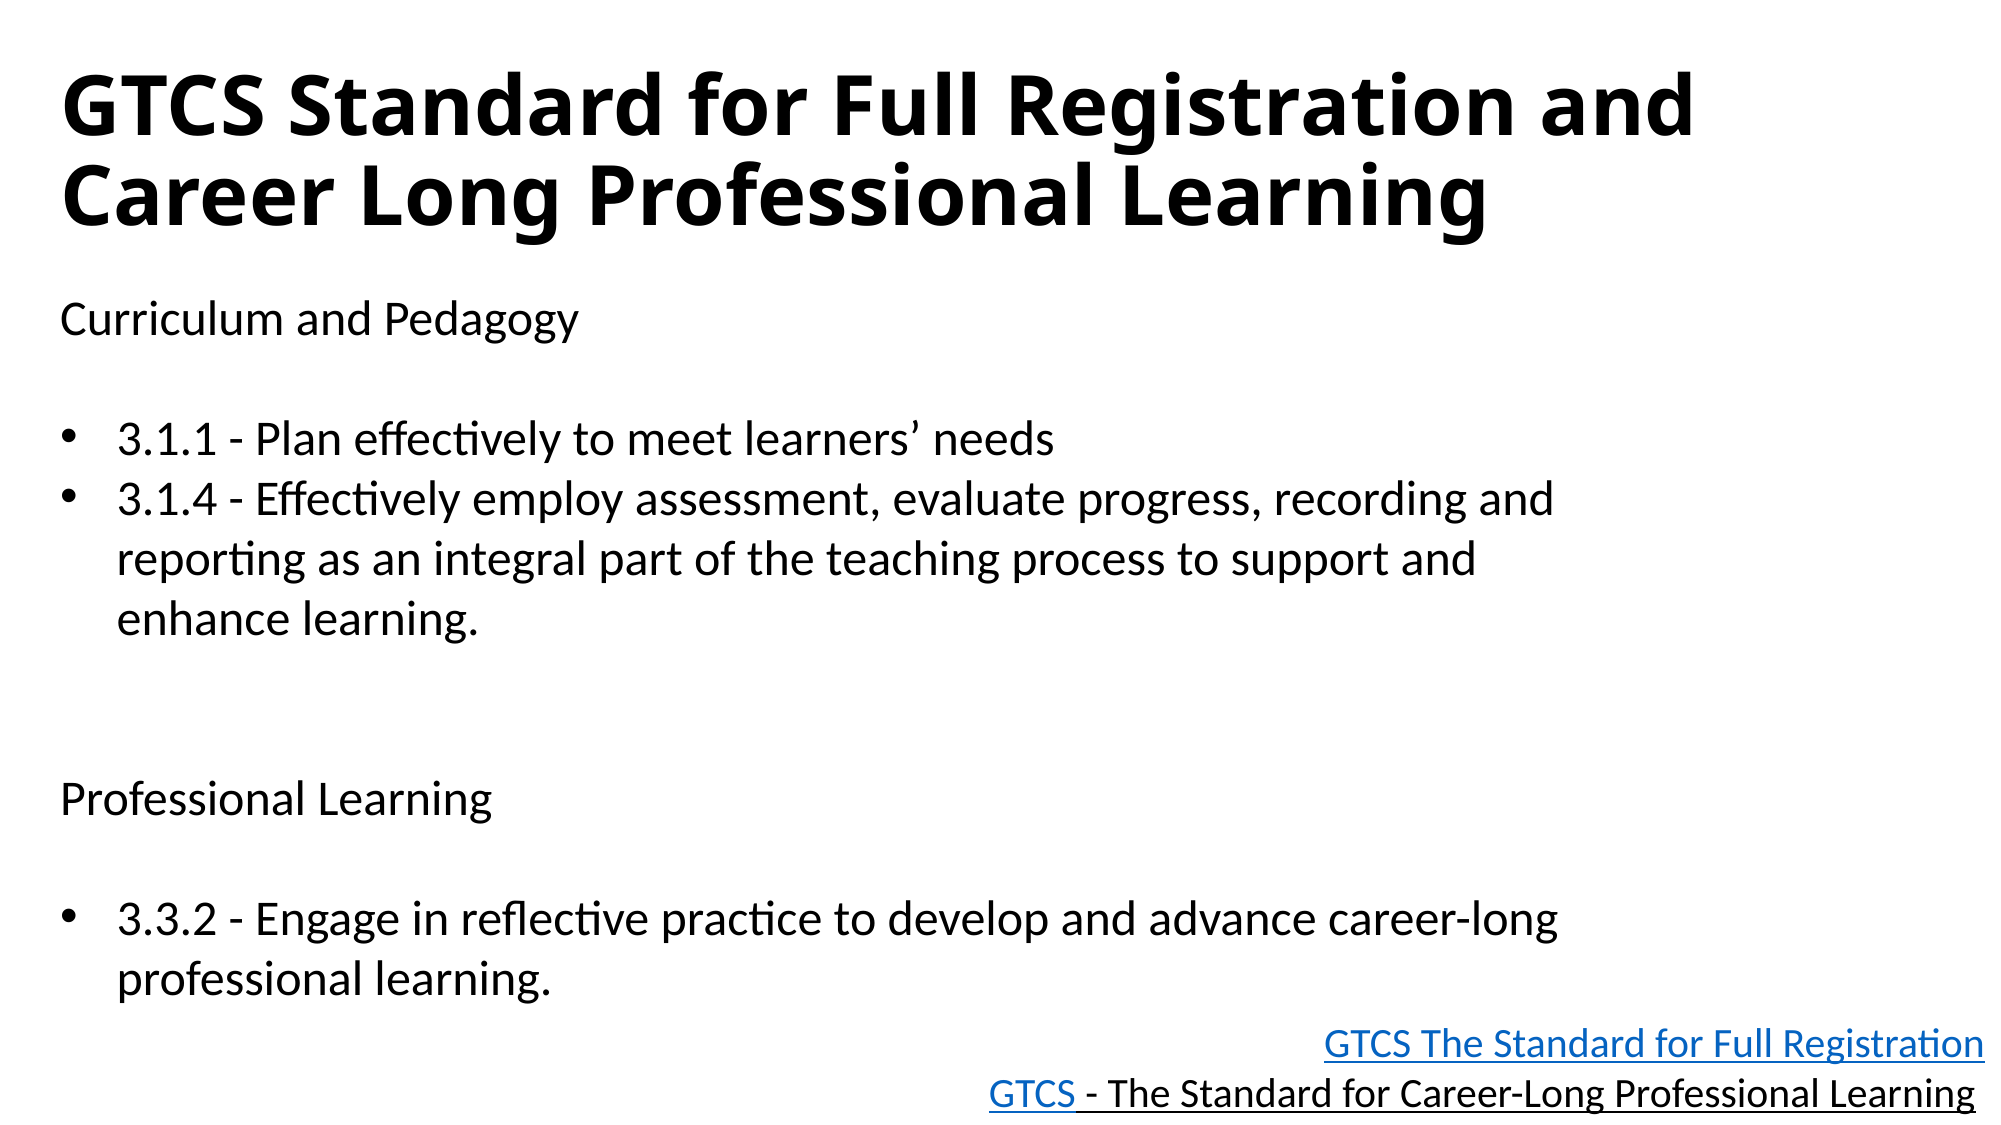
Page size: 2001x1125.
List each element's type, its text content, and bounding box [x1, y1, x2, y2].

text_box Curriculum and Pedagogy 3.1.1 - Plan effectively to meet learners’ needs 3.1.4 - Effectively employ assessment, evaluate progress, recording and reporting as an integral part of the teaching process to support and enhance learning. Professional Learning 3.3.2 - Engage in reflective practice to develop and advance career-long professional learning. [45, 278, 1631, 1014]
title GTCS Standard for Full Registration and Career Long Professional Learning [45, 56, 1794, 171]
text_box GTCS The Standard for Full Registration GTCS - The Standard for Career-Long Professional Learning [509, 1008, 2000, 1124]
